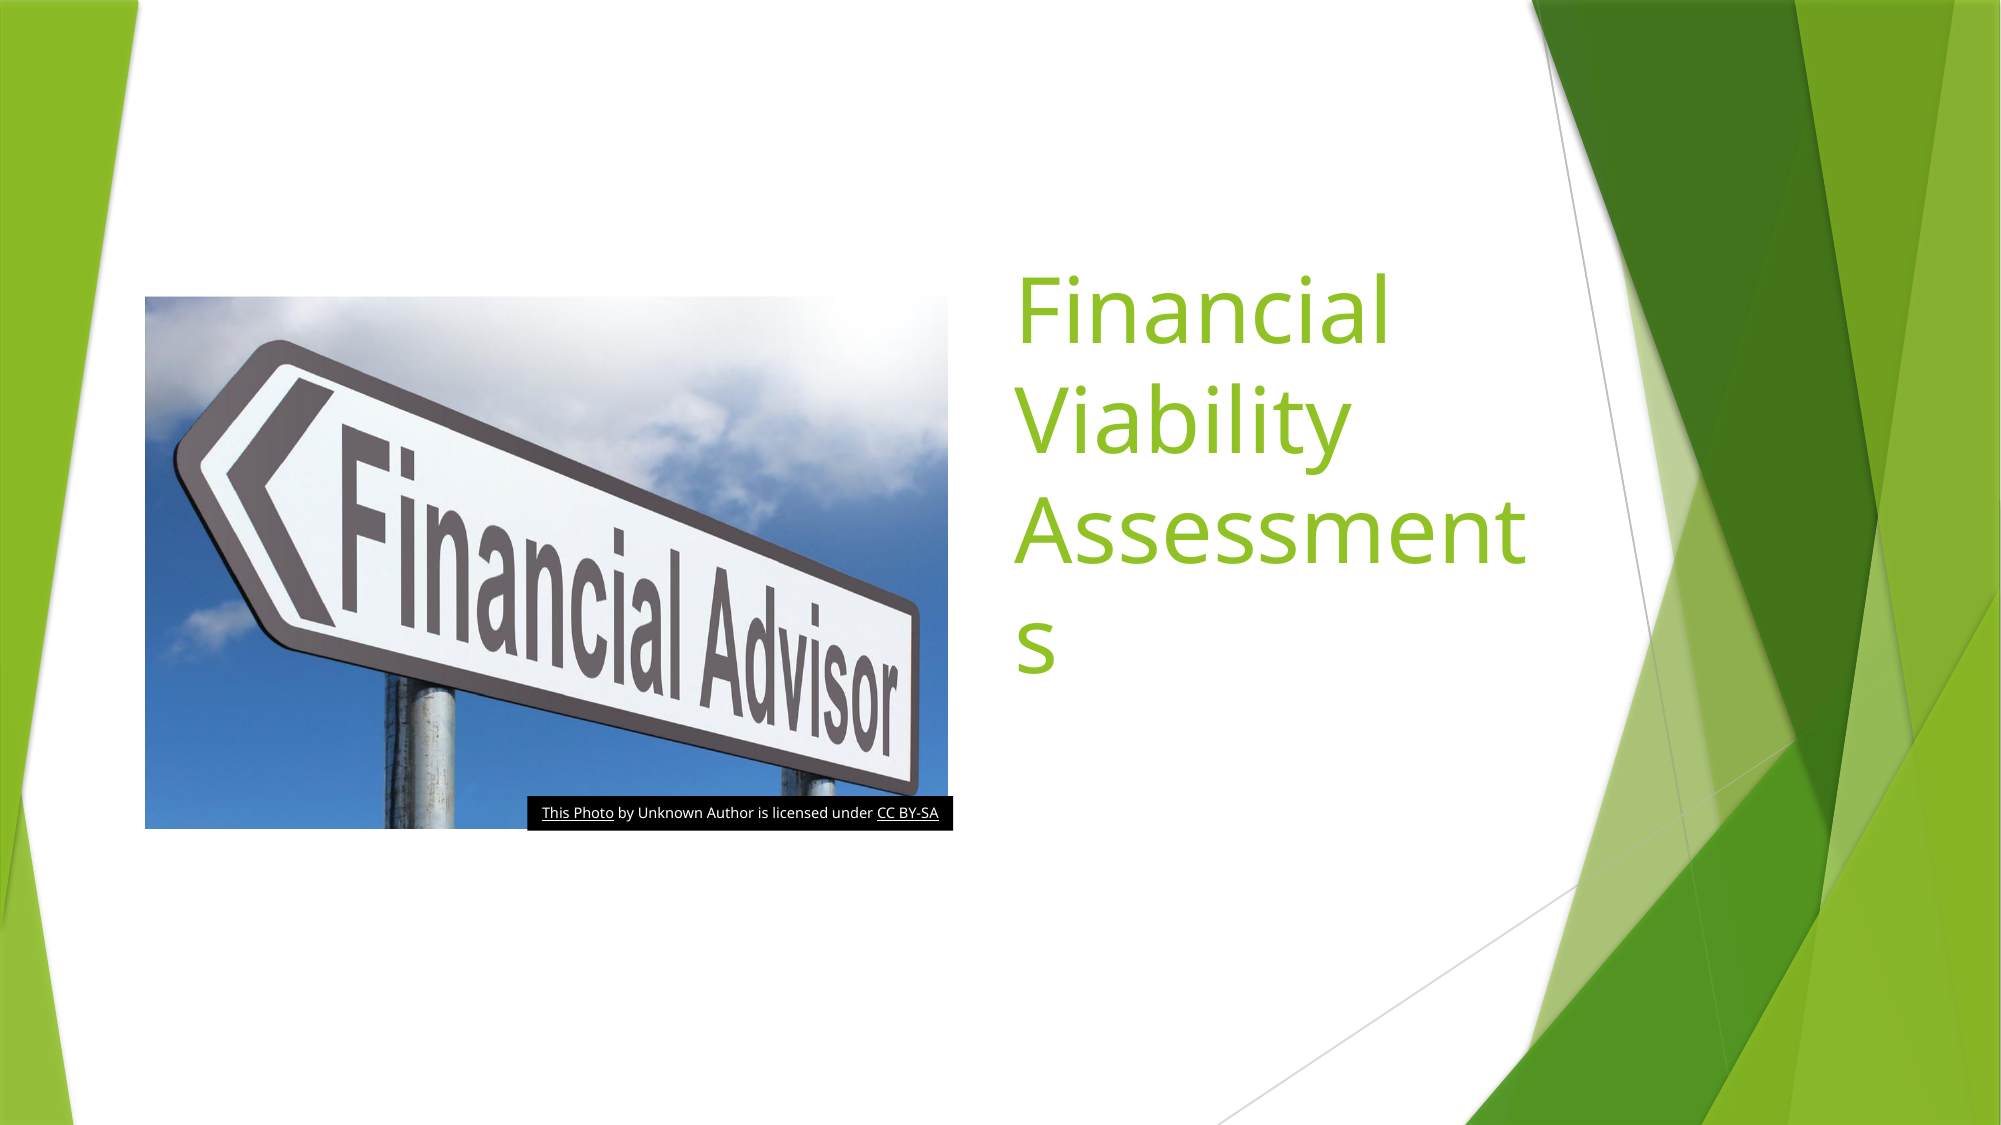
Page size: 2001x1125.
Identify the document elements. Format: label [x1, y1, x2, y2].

text_box [0, 0, 2000, 1125]
picture [145, 295, 948, 830]
